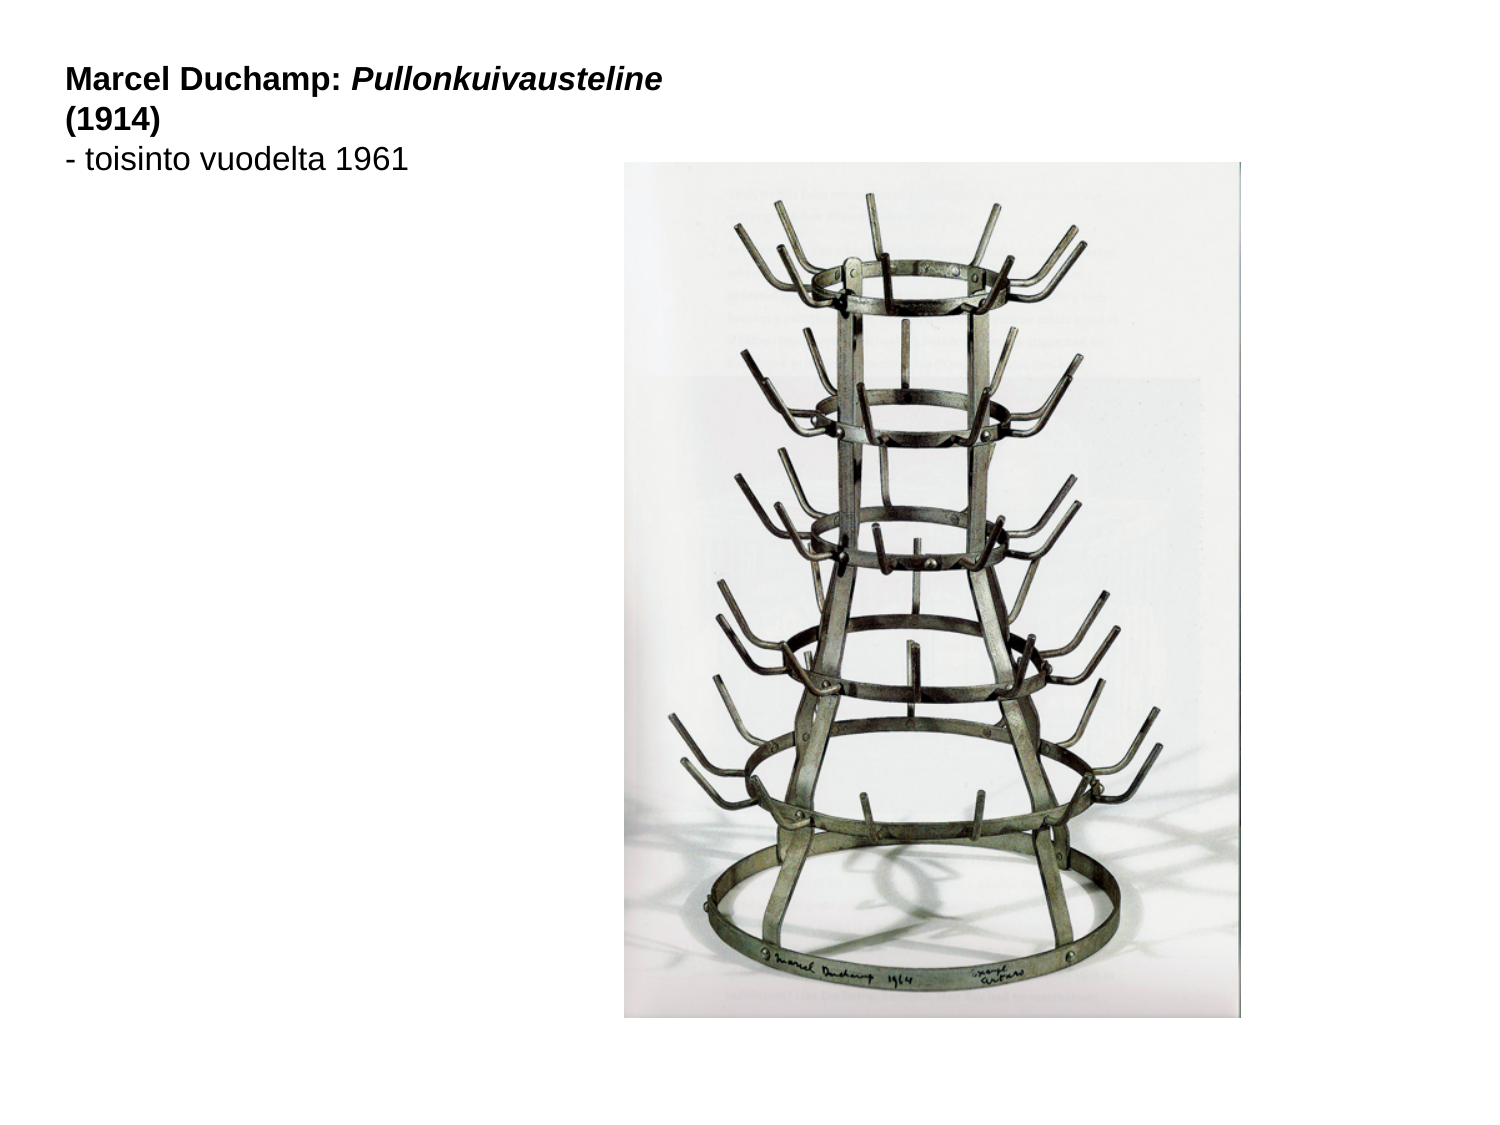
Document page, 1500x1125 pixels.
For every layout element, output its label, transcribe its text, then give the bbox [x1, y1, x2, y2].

title Marcel Duchamp: Pullonkuivausteline (1914) - toisinto vuodelta 1961 [50, 50, 713, 238]
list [624, 162, 1241, 1018]
